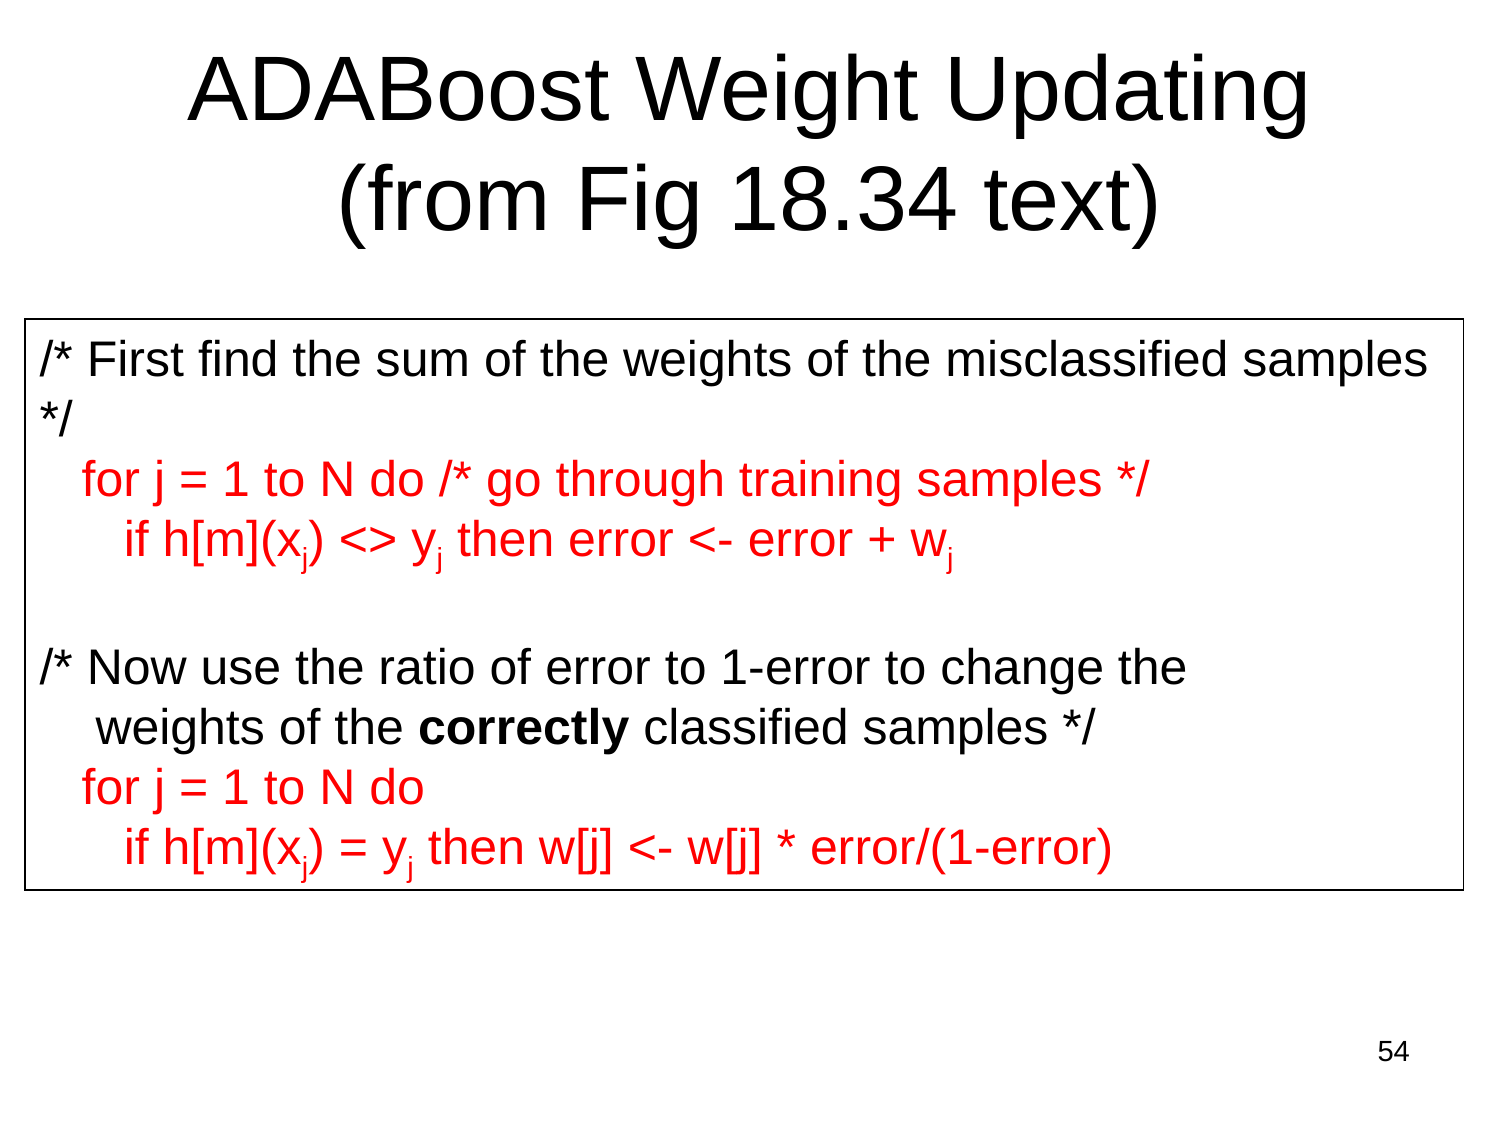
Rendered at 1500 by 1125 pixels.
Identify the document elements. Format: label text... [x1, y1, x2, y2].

slide_number 54 [1074, 1024, 1426, 1103]
text_box /* First find the sum of the weights of the misclassified samples */ for j = 1 to N do /* go through training samples */ if h[m](xj) <> yj then error <- error + wj /* Now use the ratio of error to 1-error to change the weights of the correctly classified samples */ for j = 1 to N do if h[m](xj) = yj then w[j] <- w[j] * error/(1-error) [24, 318, 1464, 891]
title ADABoost Weight Updating (from Fig 18.34 text) [75, 45, 1425, 233]
